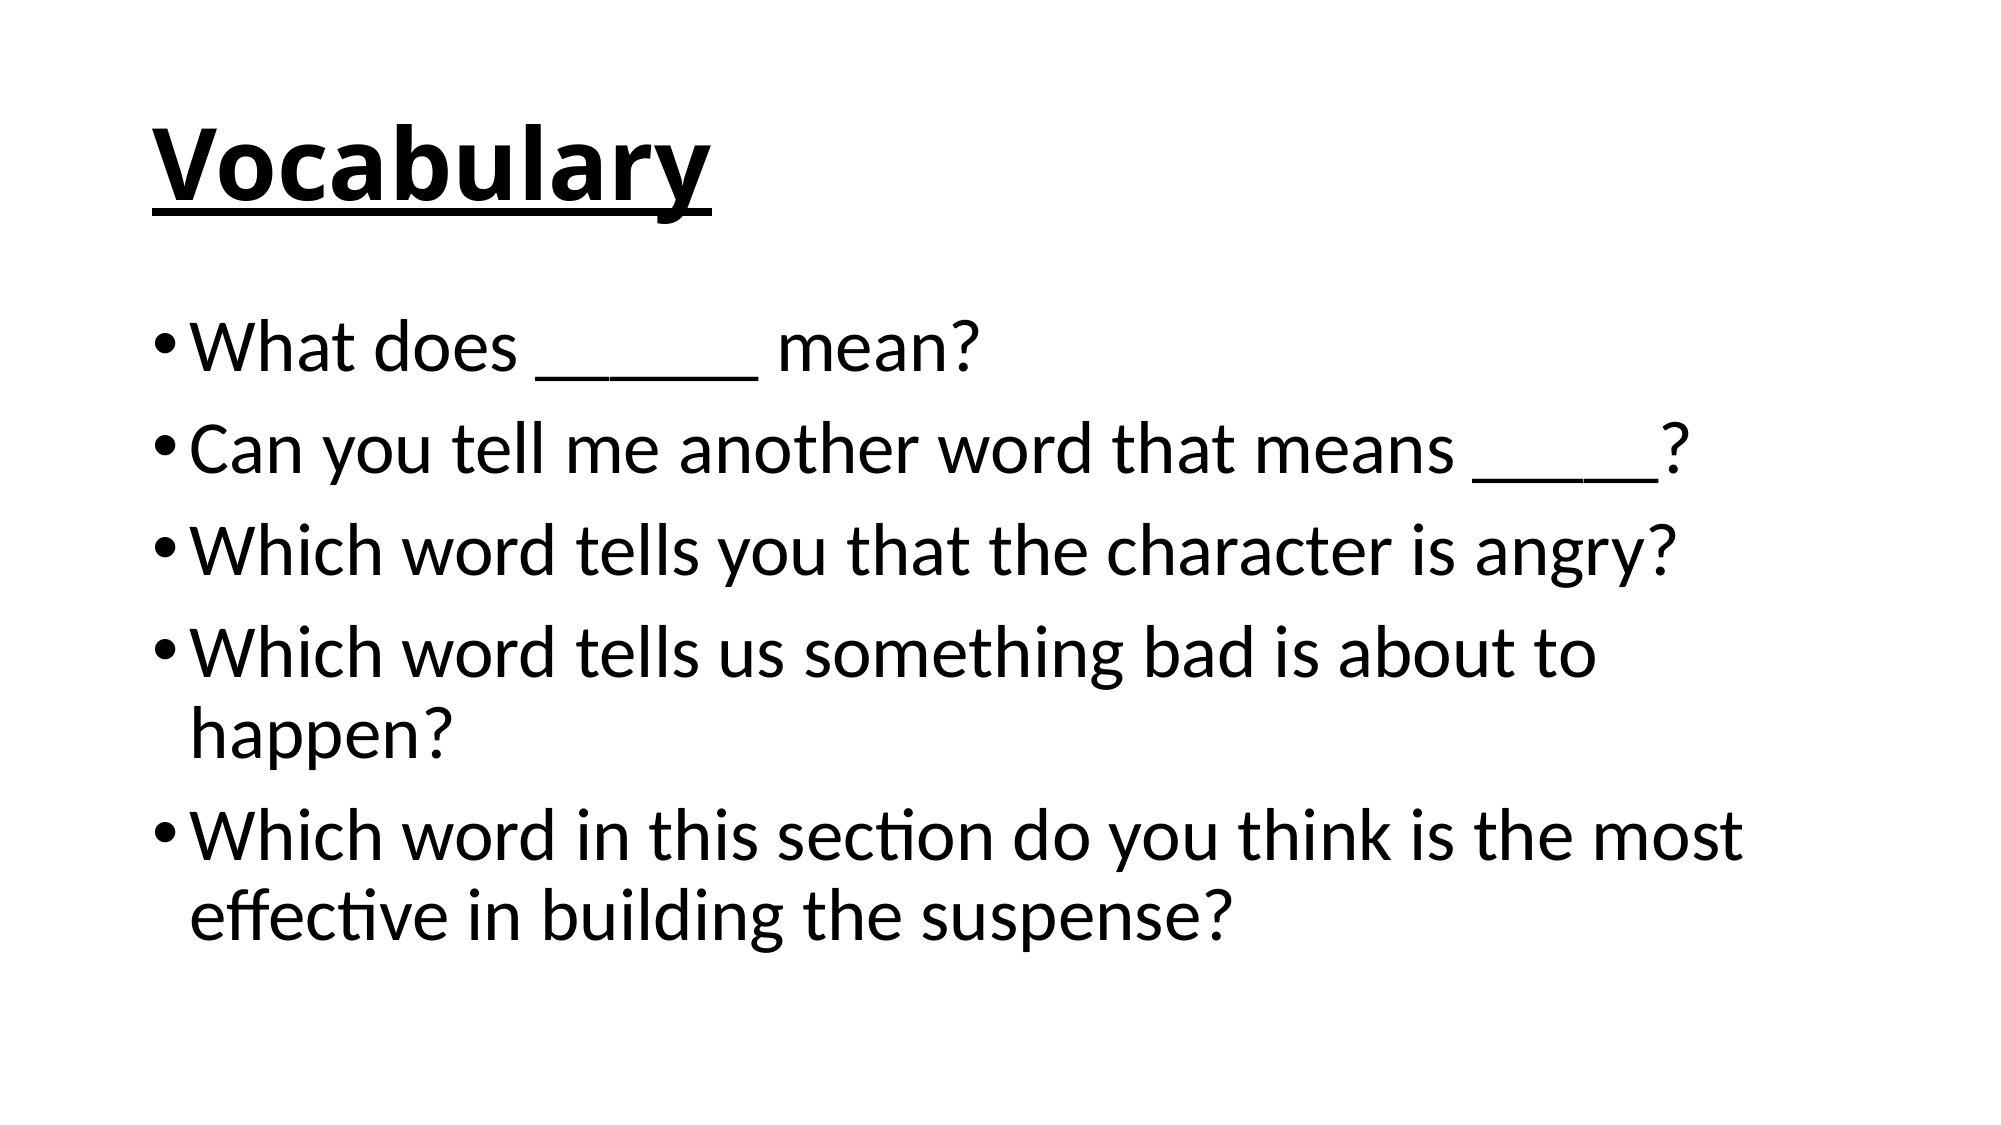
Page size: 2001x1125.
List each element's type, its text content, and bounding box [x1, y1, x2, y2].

list What does ______ mean? Can you tell me another word that means _____? Which word tells you that the character is angry? Which word tells us something bad is about to happen? Which word in this section do you think is the most effective in building the suspense? [137, 299, 1863, 1014]
title Vocabulary [137, 59, 1863, 278]
